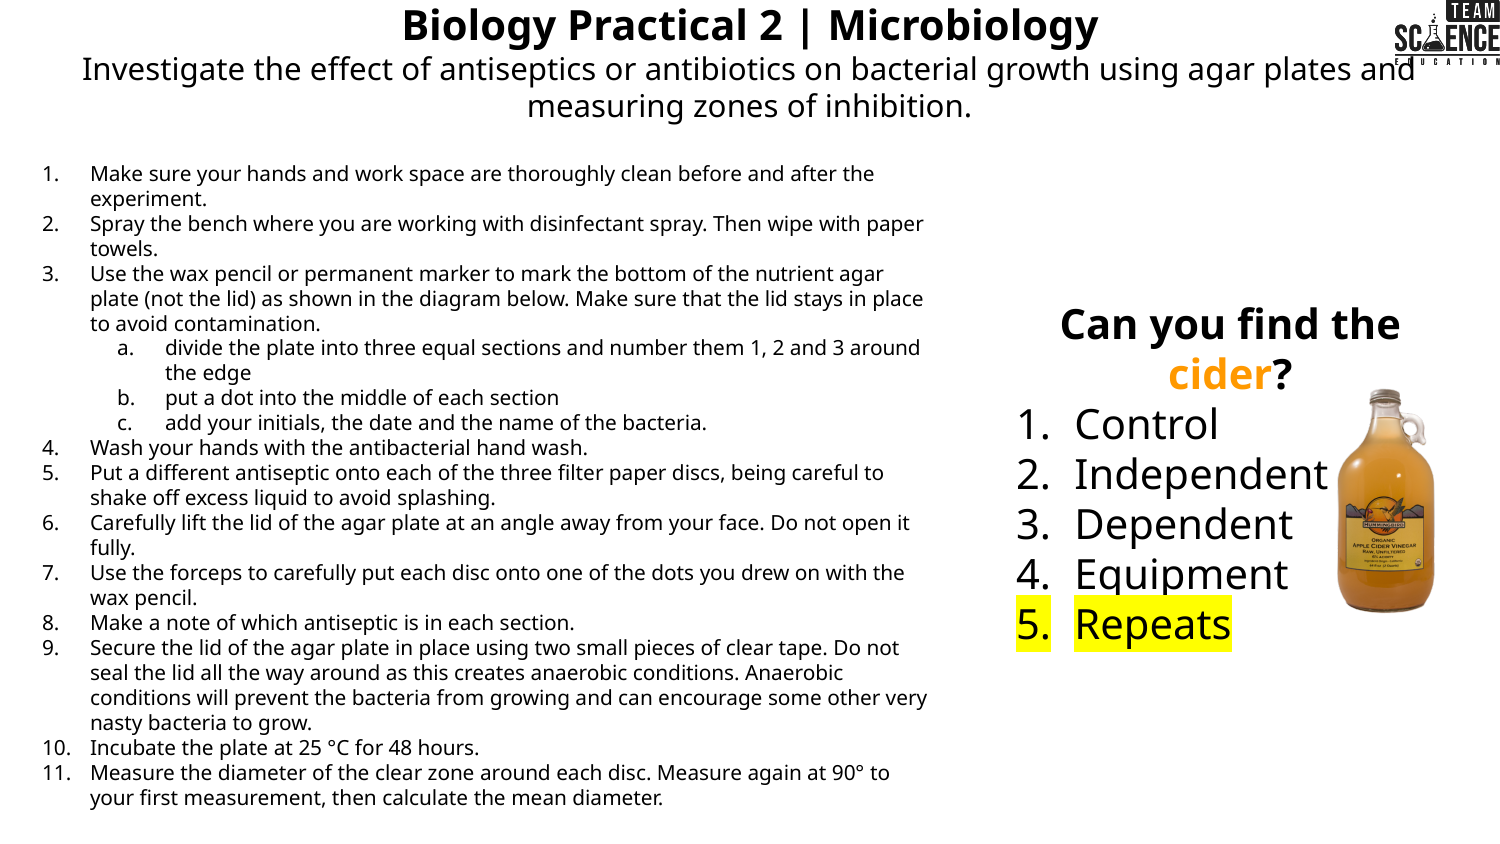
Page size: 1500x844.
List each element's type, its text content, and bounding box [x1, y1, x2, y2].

text_box Can you find the cider? Control Independent Dependent Equipment Repeats [984, 293, 1477, 653]
picture [1332, 383, 1439, 619]
title Make sure your hands and work space are thoroughly clean before and after the experiment. Spray the bench where you are working with disinfectant spray. Then wipe with paper towels. Use the wax pencil or permanent marker to mark the bottom of the nutrient agar plate (not the lid) as shown in the diagram below. Make sure that the lid stays in place to avoid contamination. divide the plate into three equal sections and number them 1, 2 and 3 around the edge put a dot into the middle of each section add your initials, the date and the name of the bacteria. Wash your hands with the antibacterial hand wash. Put a different antiseptic onto each of the three filter paper discs, being careful to shake off excess liquid to avoid splashing. Carefully lift the lid of the agar plate at an angle away from your face. Do not open it fully. Use the forceps to carefully put each disc onto one of the dots you drew on with the wax pencil. Make a note of which antiseptic is in each section. Secure the lid of the agar plate in place using two small pieces of clear tape. Do not seal the lid all the way around as this creates anaerobic conditions. Anaerobic conditions will prevent the bacteria from growing and can encourage some other very nasty bacteria to grow. Incubate the plate at 25 °C for 48 hours. Measure the diameter of the clear zone around each disc. Measure again at 90° to your first measurement, then calculate the mean diameter. [0, 126, 953, 844]
title Biology Practical 2 | Microbiology Investigate the effect of antiseptics or antibiotics on bacterial growth using agar plates and measuring zones of inhibition. [0, 0, 1500, 123]
